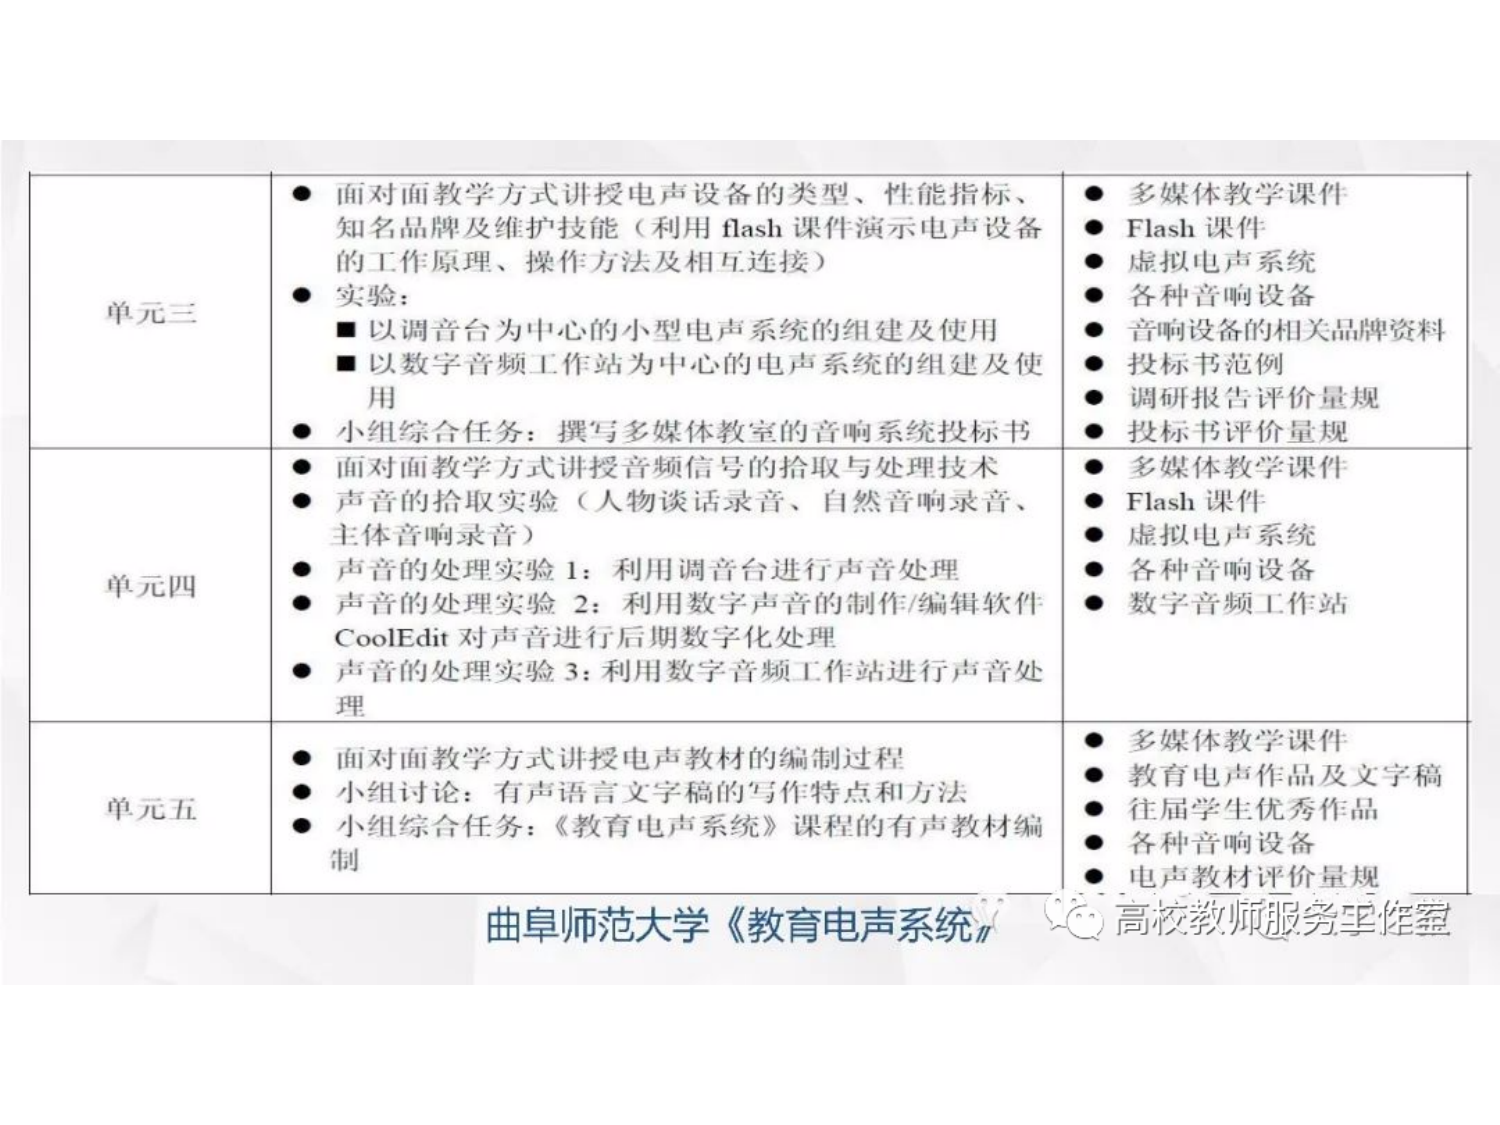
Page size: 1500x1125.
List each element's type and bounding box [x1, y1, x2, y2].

picture [0, 139, 1500, 985]
